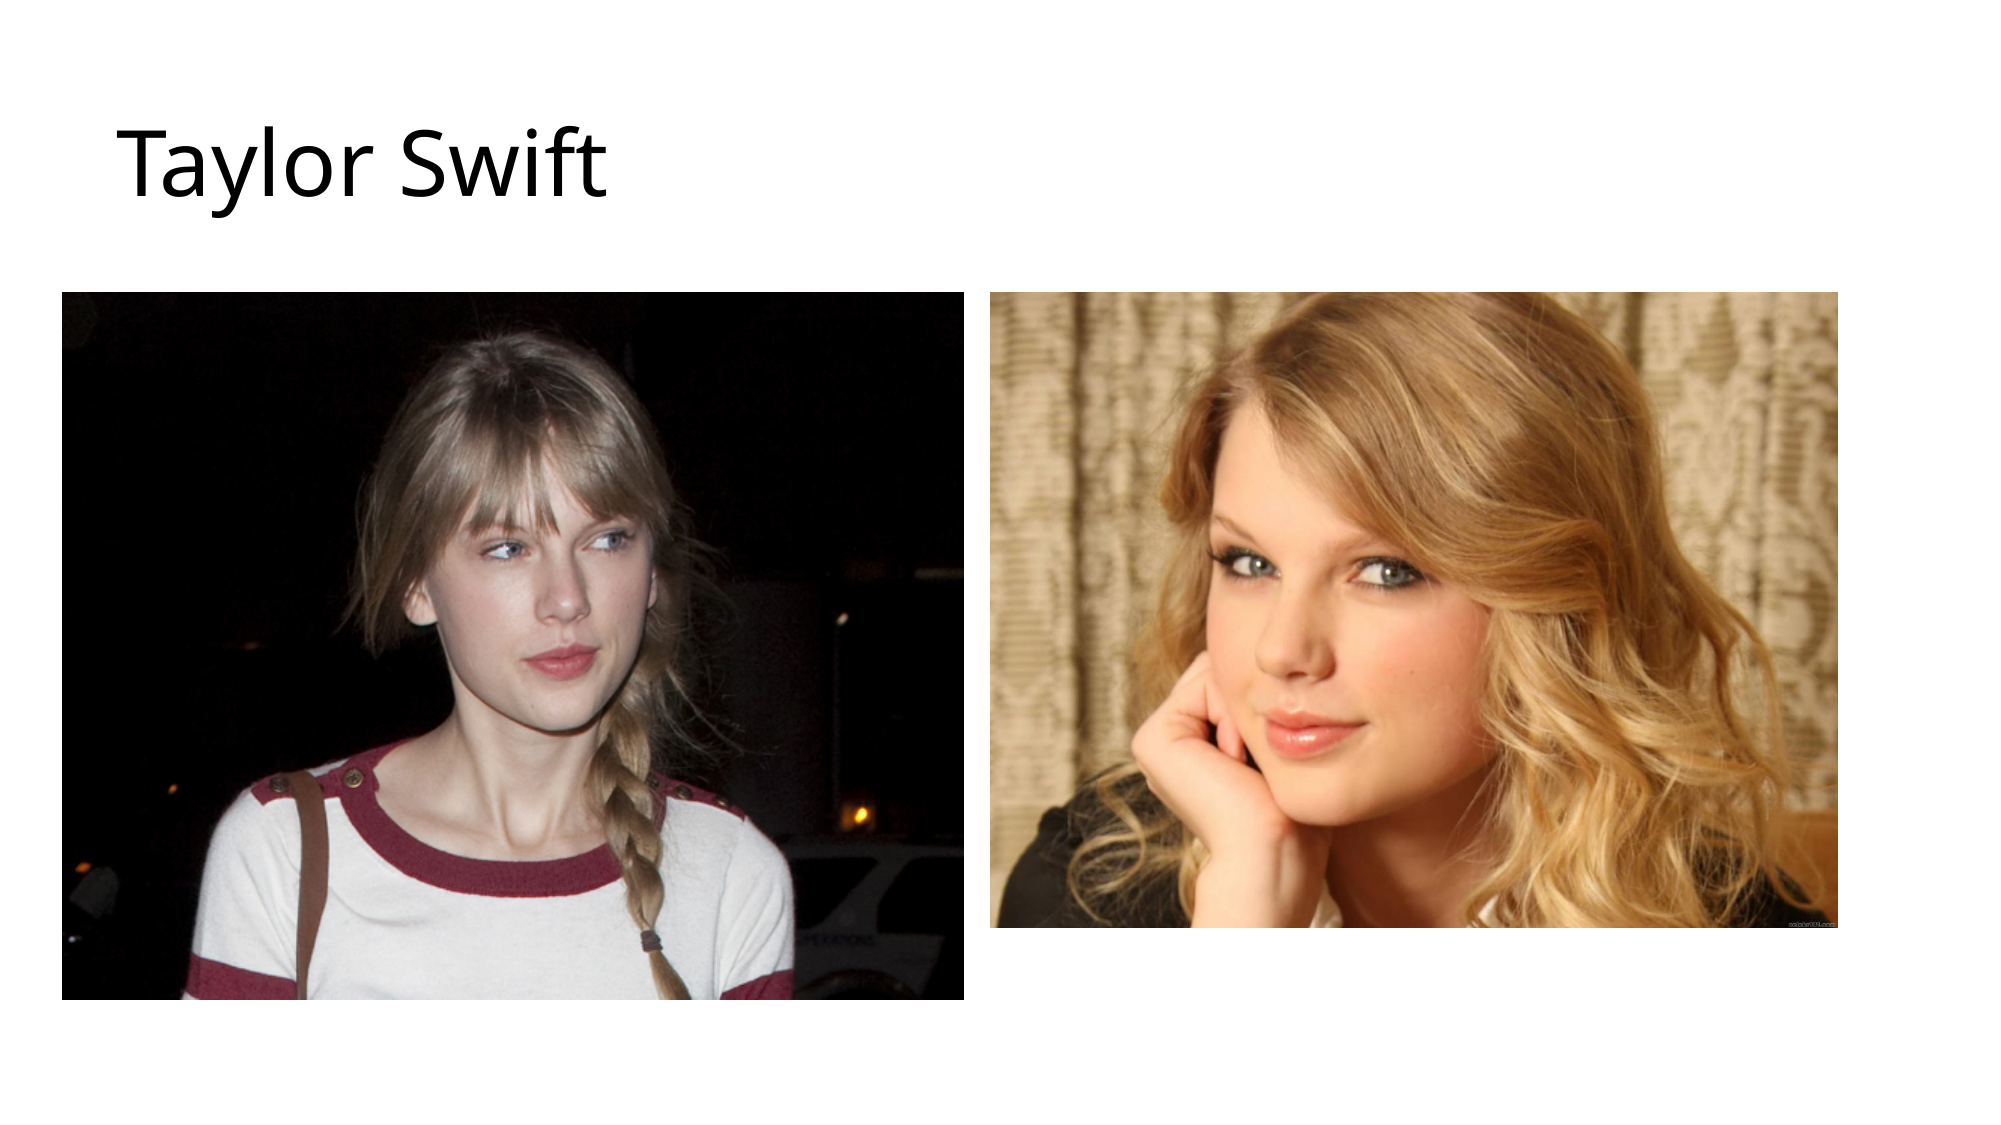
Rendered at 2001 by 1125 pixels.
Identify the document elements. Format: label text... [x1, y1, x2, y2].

title Taylor Swift [100, 57, 1826, 276]
picture [61, 292, 964, 1000]
picture [990, 291, 1838, 928]
